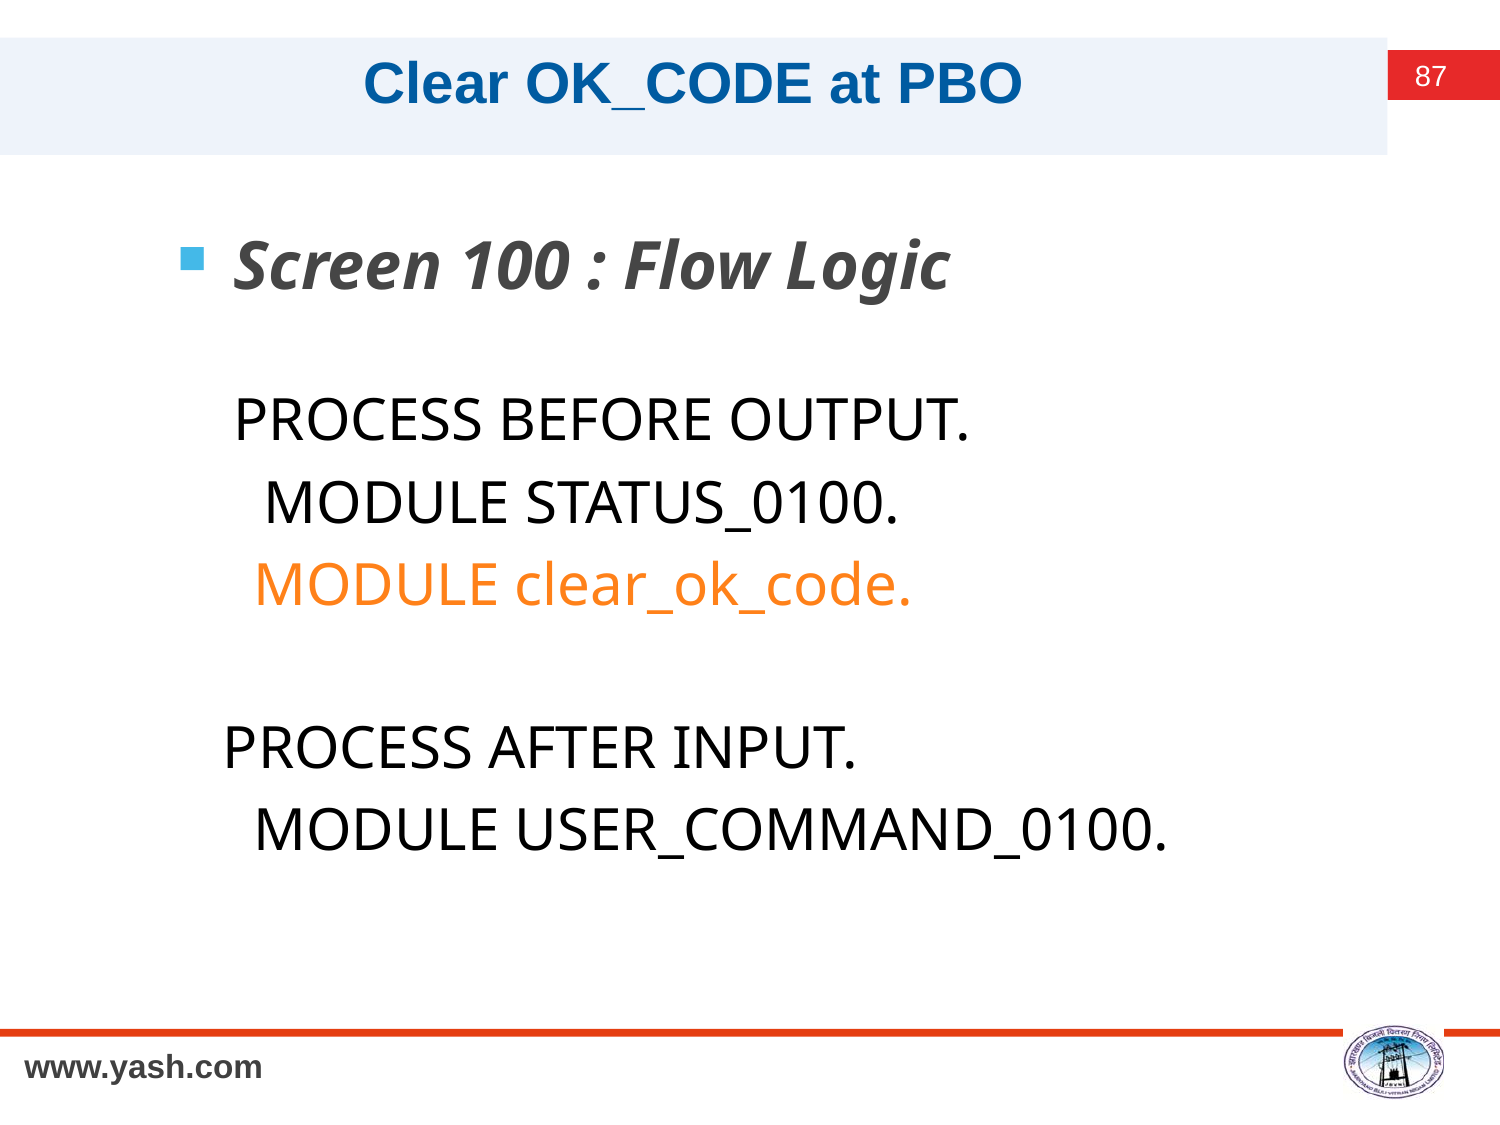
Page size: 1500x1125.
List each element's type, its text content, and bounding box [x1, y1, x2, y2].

title Clear OK_CODE at PBO [0, 37, 1388, 155]
text_box Screen 100 : Flow Logic PROCESS BEFORE OUTPUT. MODULE STATUS_0100. MODULE clear_ok_code. PROCESS AFTER INPUT. MODULE USER_COMMAND_0100. [162, 224, 1438, 900]
picture [1343, 1024, 1444, 1101]
